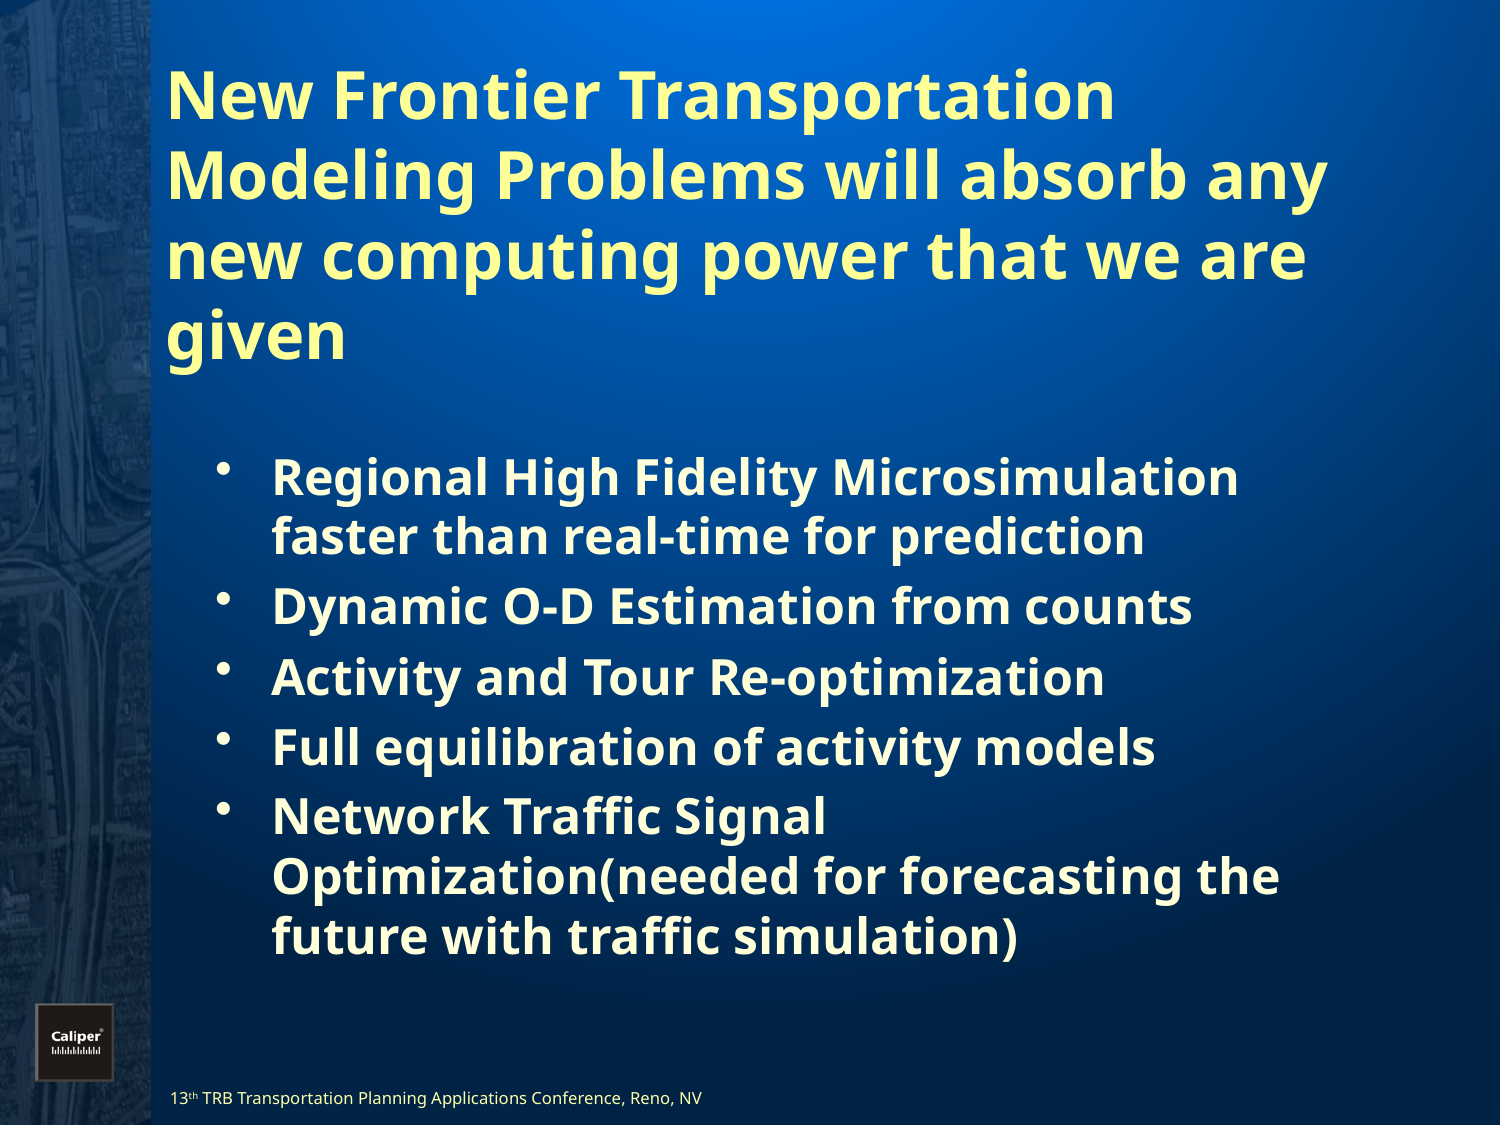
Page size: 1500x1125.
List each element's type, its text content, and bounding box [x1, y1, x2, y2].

picture [0, 0, 1500, 1125]
title New Frontier Transportation Modeling Problems will absorb any new computing power that we are given [149, 44, 1426, 363]
list Regional High Fidelity Microsimulation faster than real-time for prediction Dynamic O-D Estimation from counts Activity and Tour Re-optimization Full equilibration of activity models Network Traffic Signal Optimization(needed for forecasting the future with traffic simulation) [199, 437, 1363, 1026]
